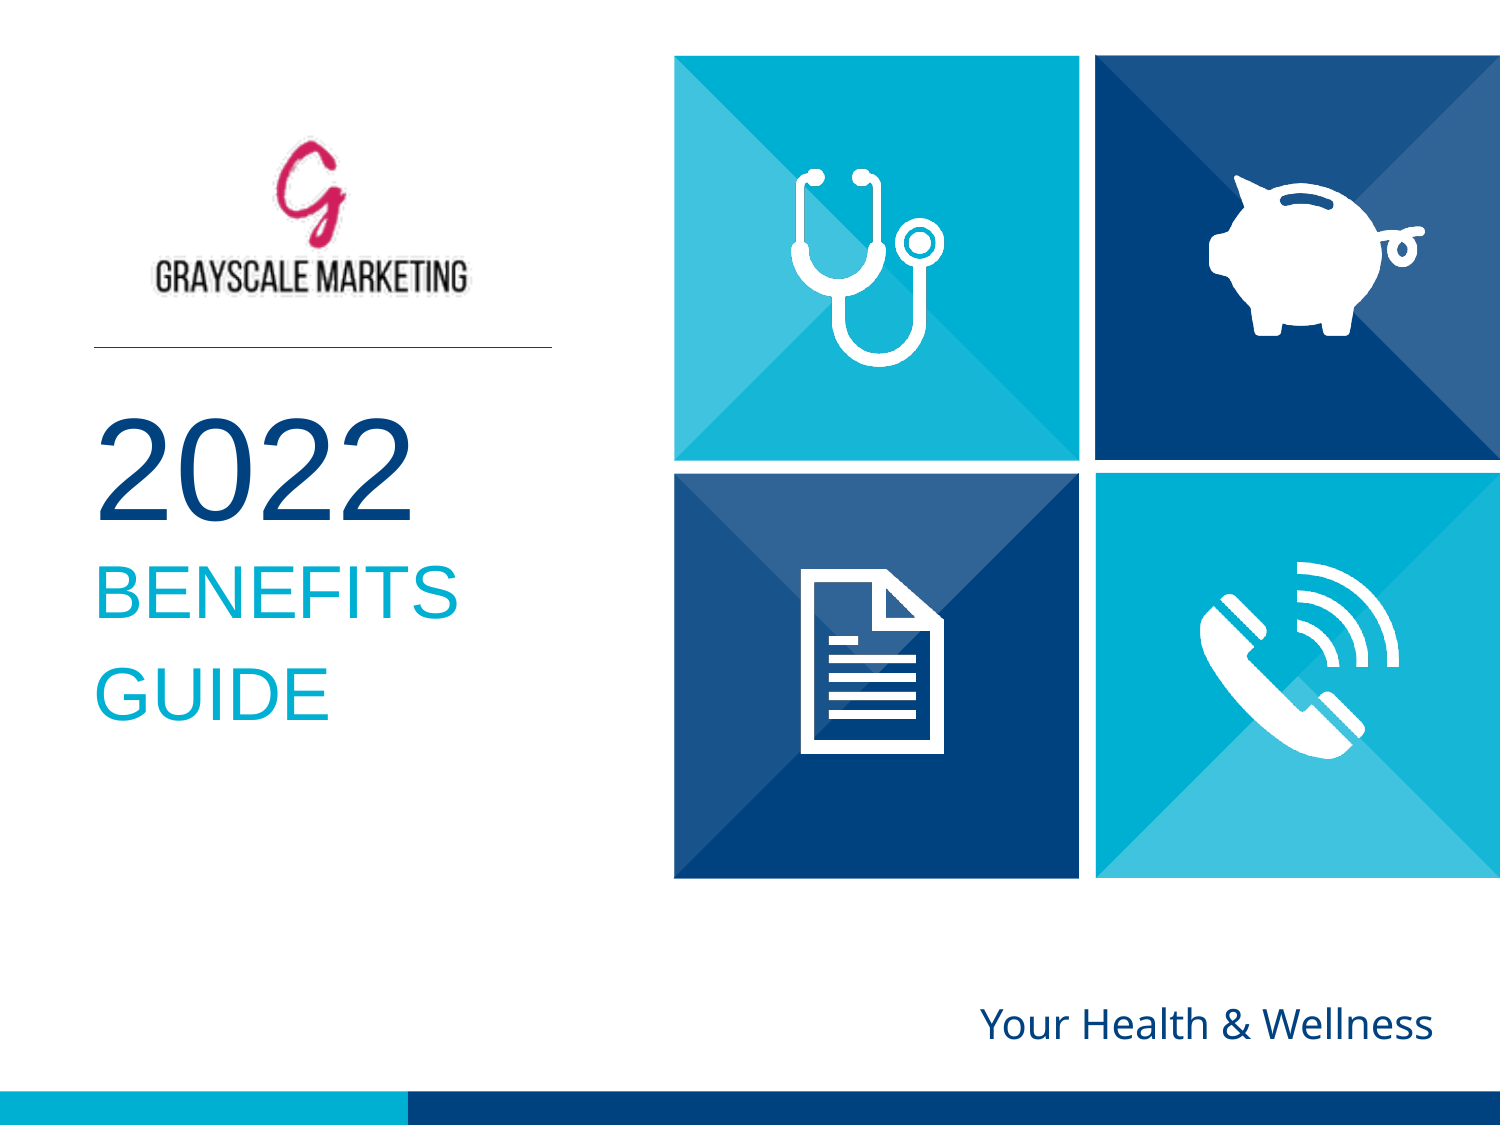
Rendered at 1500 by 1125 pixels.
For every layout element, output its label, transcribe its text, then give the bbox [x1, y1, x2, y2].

title 2022 [93, 403, 552, 543]
picture [1153, 517, 1441, 805]
picture [761, 550, 983, 772]
subtitle BENEFITS GUIDE [93, 554, 552, 731]
picture [137, 128, 483, 306]
picture [1191, 132, 1435, 376]
picture [759, 159, 976, 376]
